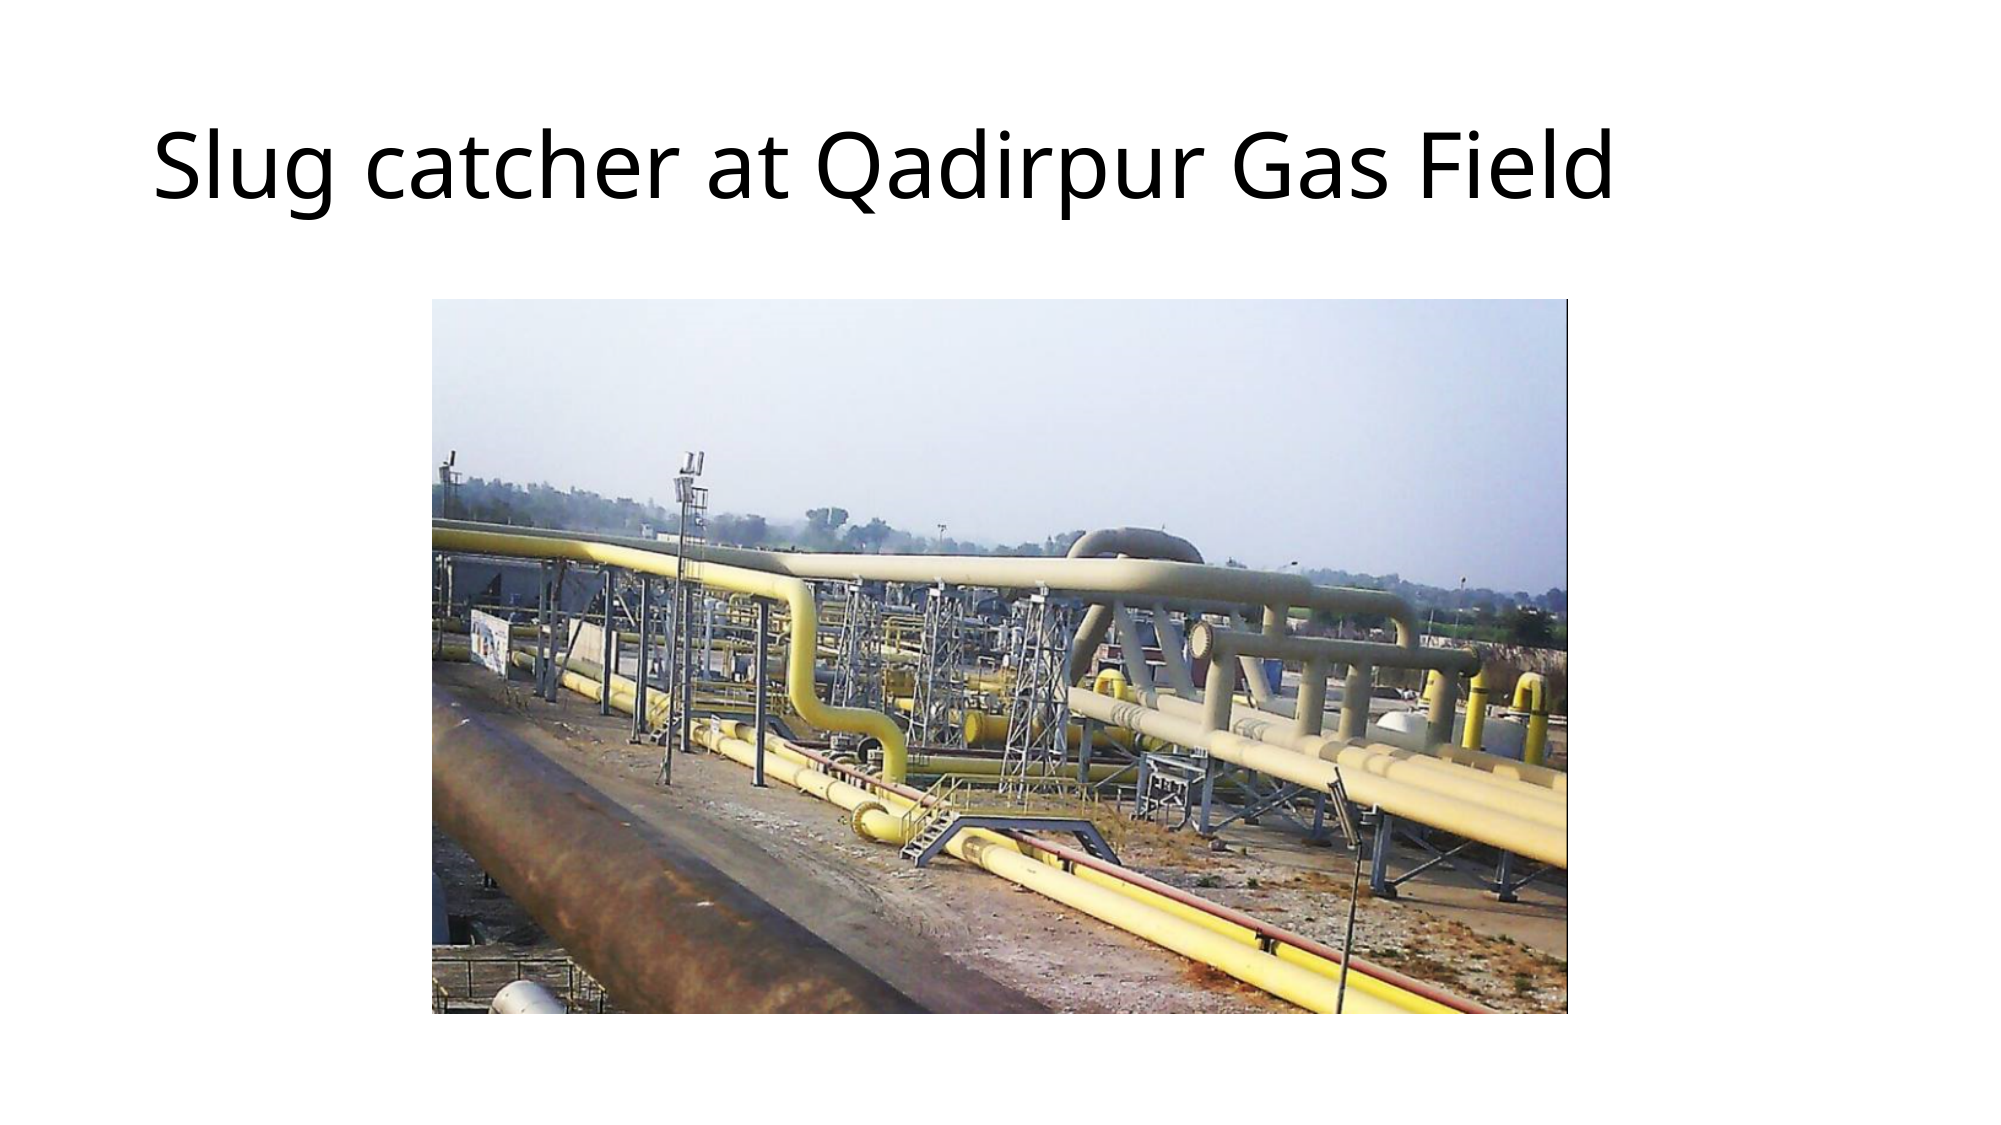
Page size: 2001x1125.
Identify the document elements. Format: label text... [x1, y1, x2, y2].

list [432, 299, 1568, 1014]
title Slug catcher at Qadirpur Gas Field [137, 59, 1863, 278]
